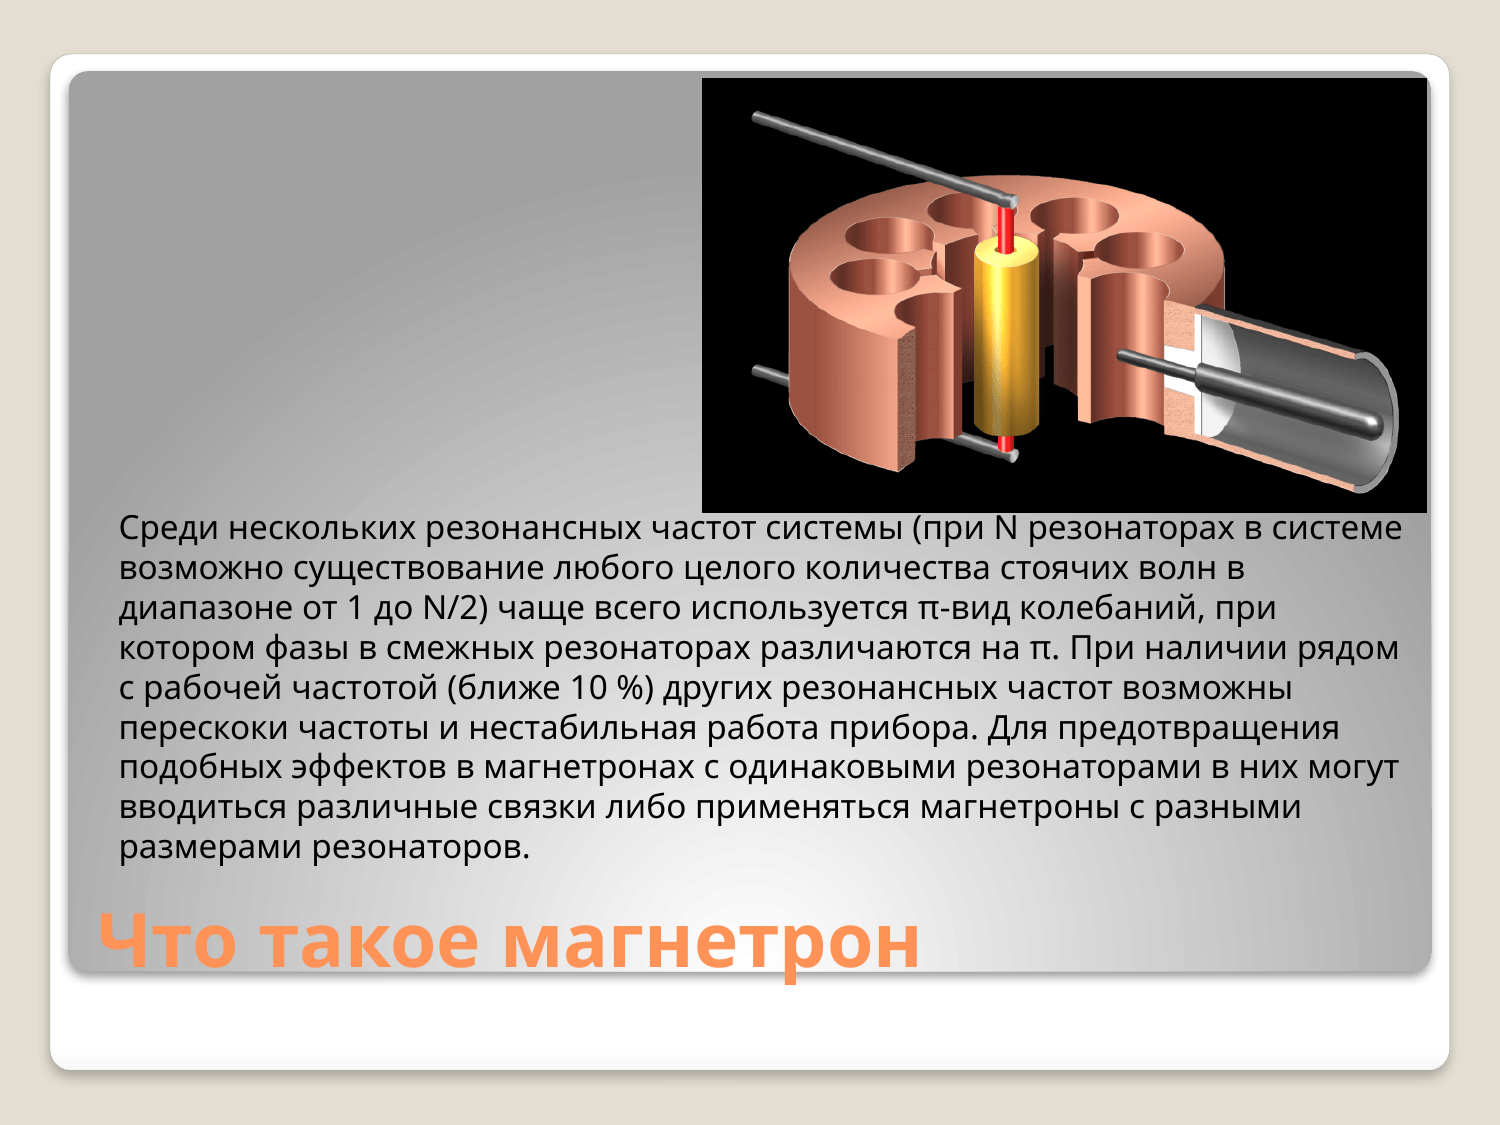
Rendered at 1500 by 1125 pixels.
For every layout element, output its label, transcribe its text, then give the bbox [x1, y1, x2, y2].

list Среди нескольких резонансных частот системы (при N резонаторах в системе возможно существование любого целого количества стоячих волн в диапазоне от 1 до N/2) чаще всего используется π-вид колебаний, при котором фазы в смежных резонаторах различаются на π. При наличии рядом с рабочей частотой (ближе 10 %) других резонансных частот возможны перескоки частоты и нестабильная работа прибора. Для предотвращения подобных эффектов в магнетронах с одинаковыми резонаторами в них могут вводиться различные связки либо применяться магнетроны с разными размерами резонаторов. [88, 491, 1431, 885]
title Что такое магнетрон [82, 857, 1425, 990]
picture [702, 77, 1427, 513]
